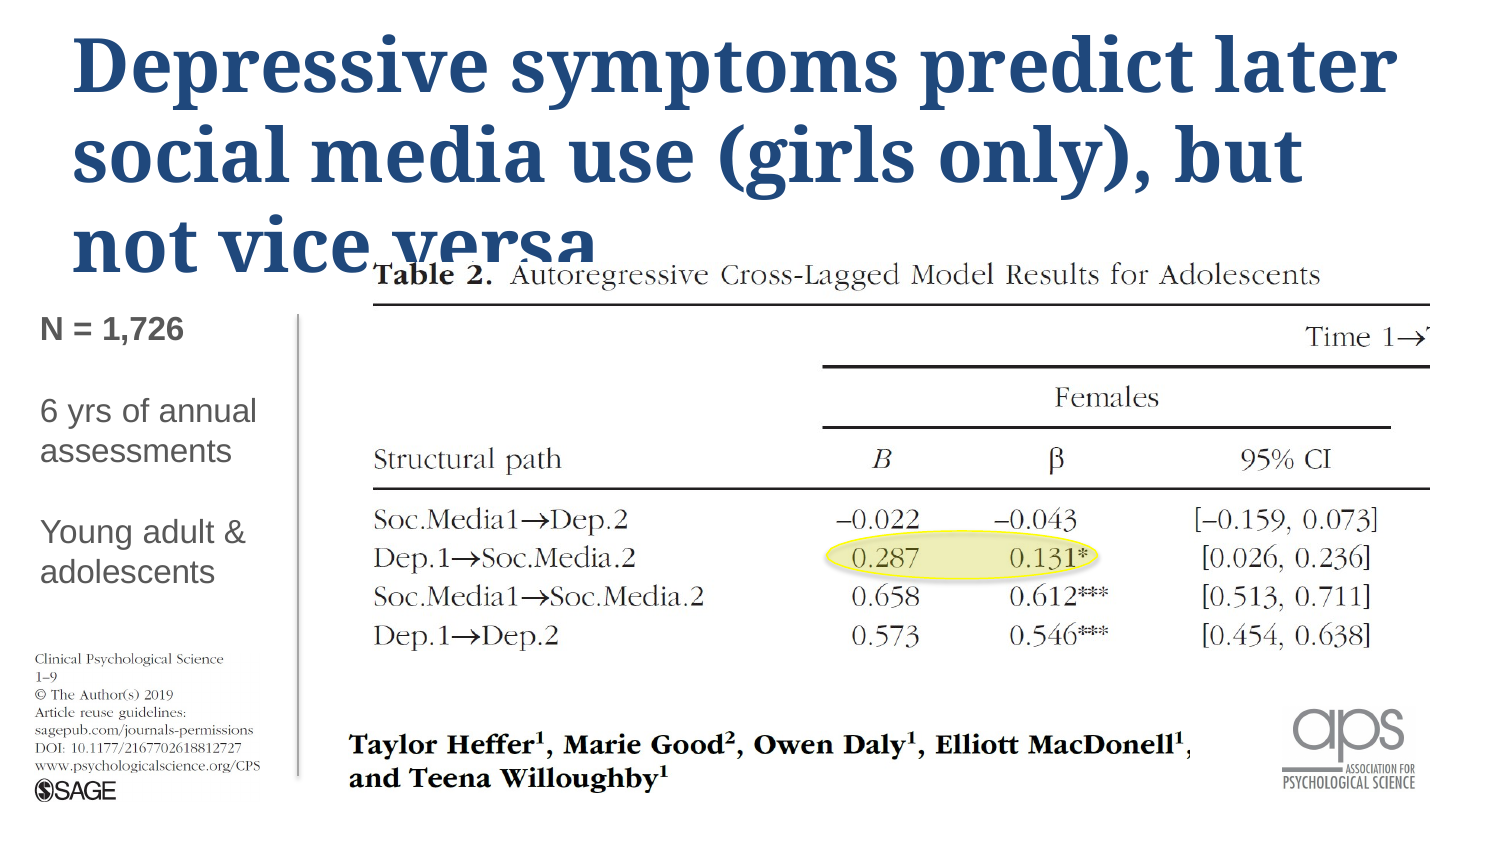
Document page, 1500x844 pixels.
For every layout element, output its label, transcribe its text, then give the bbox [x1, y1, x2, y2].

picture [348, 731, 1190, 794]
title Depressive symptoms predict later social media use (girls only), but not vice versa [44, 15, 1409, 288]
picture [33, 653, 260, 803]
text_box N = 1,726 6 yrs of annual assessments Young adult & adolescents [37, 305, 261, 591]
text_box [289, 309, 306, 787]
picture [1281, 706, 1416, 793]
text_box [371, 262, 1431, 651]
